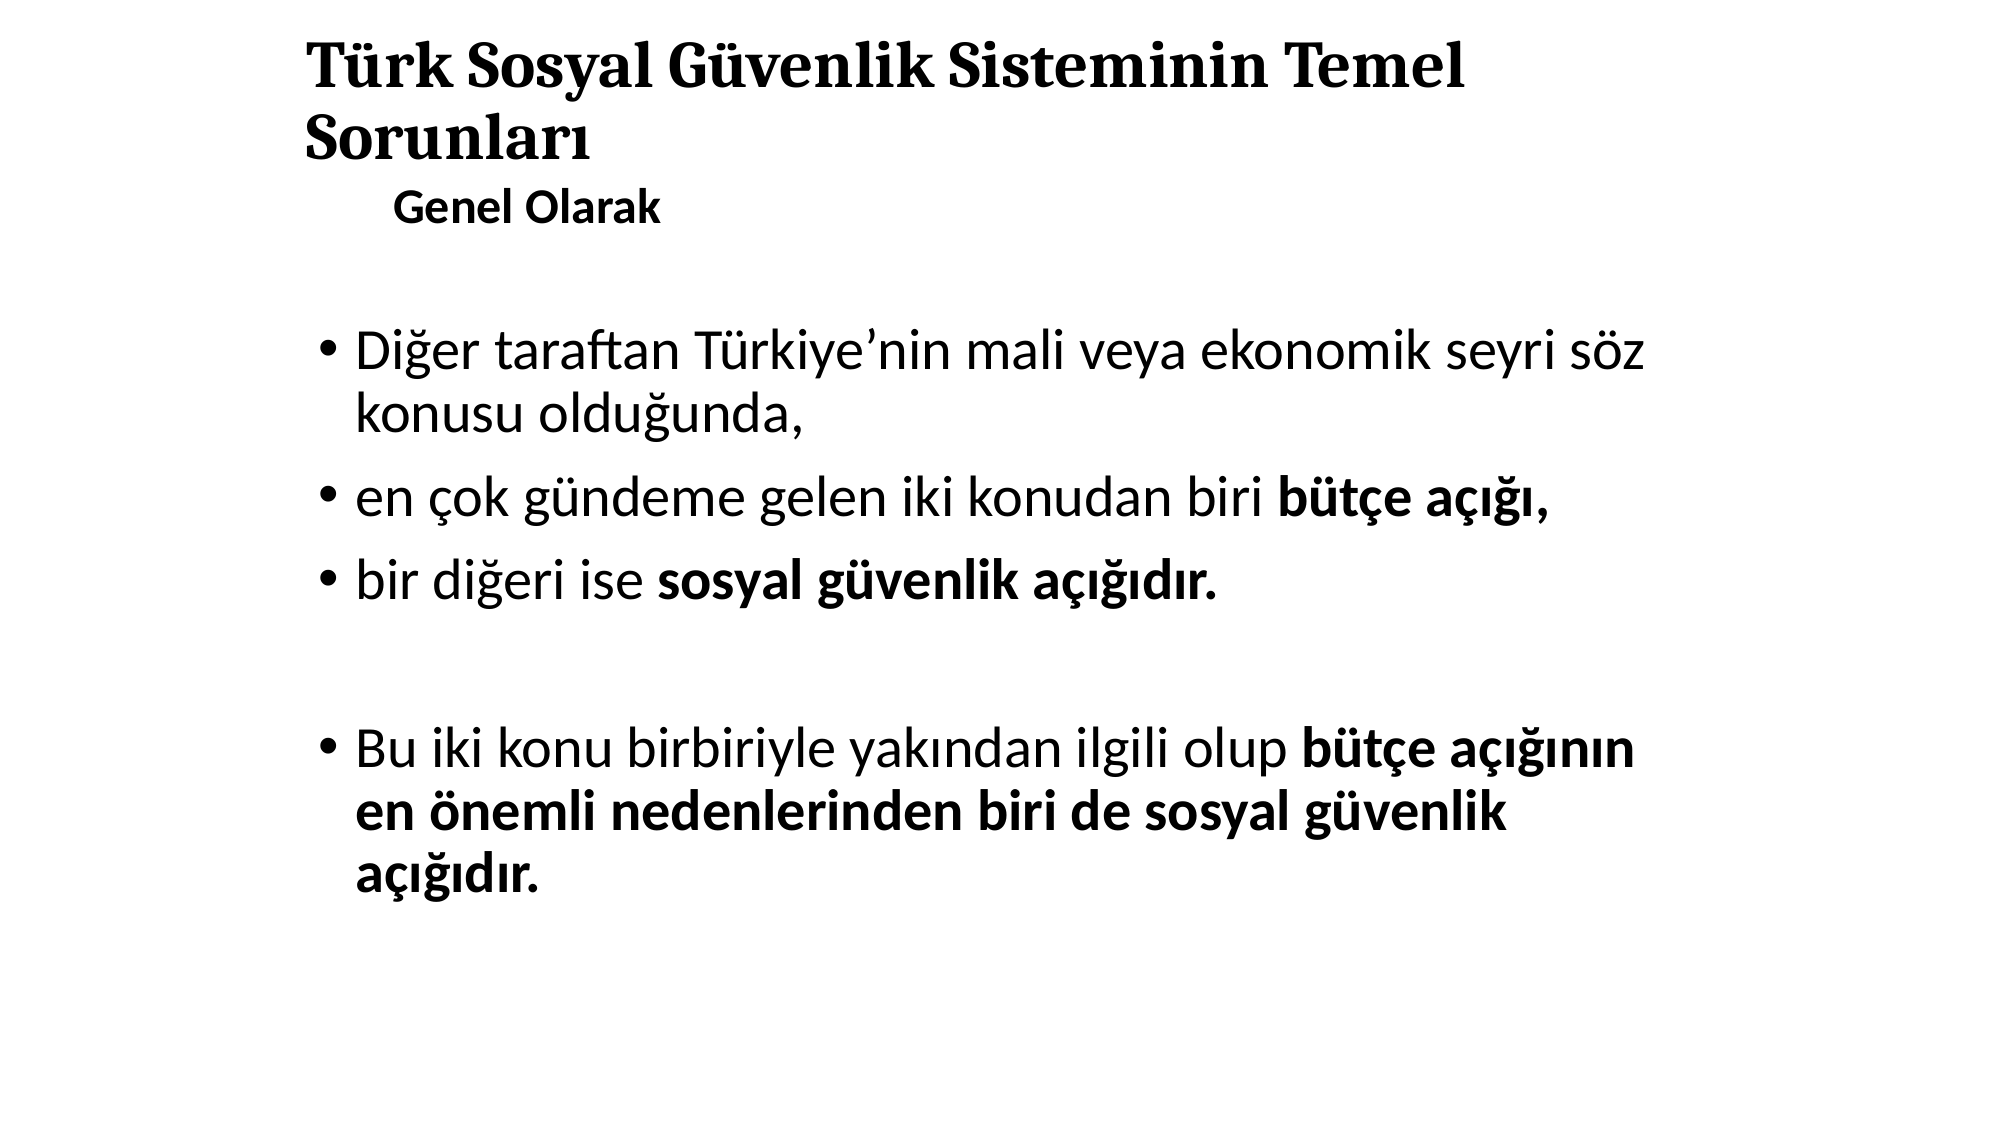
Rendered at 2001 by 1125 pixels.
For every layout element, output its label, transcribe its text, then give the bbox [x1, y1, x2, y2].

list Genel Olarak Diğer taraftan Türkiye’nin mali veya ekonomik seyri söz konusu olduğunda, en çok gündeme gelen iki konudan biri bütçe açığı, bir diğeri ise sosyal güvenlik açığıdır. Bu iki konu birbiriyle yakından ilgili olup bütçe açığının en önemli nedenlerinden biri de sosyal güvenlik açığıdır. [303, 172, 1721, 1083]
title Türk Sosyal Güvenlik Sisteminin Temel Sorunları [291, 30, 1709, 173]
